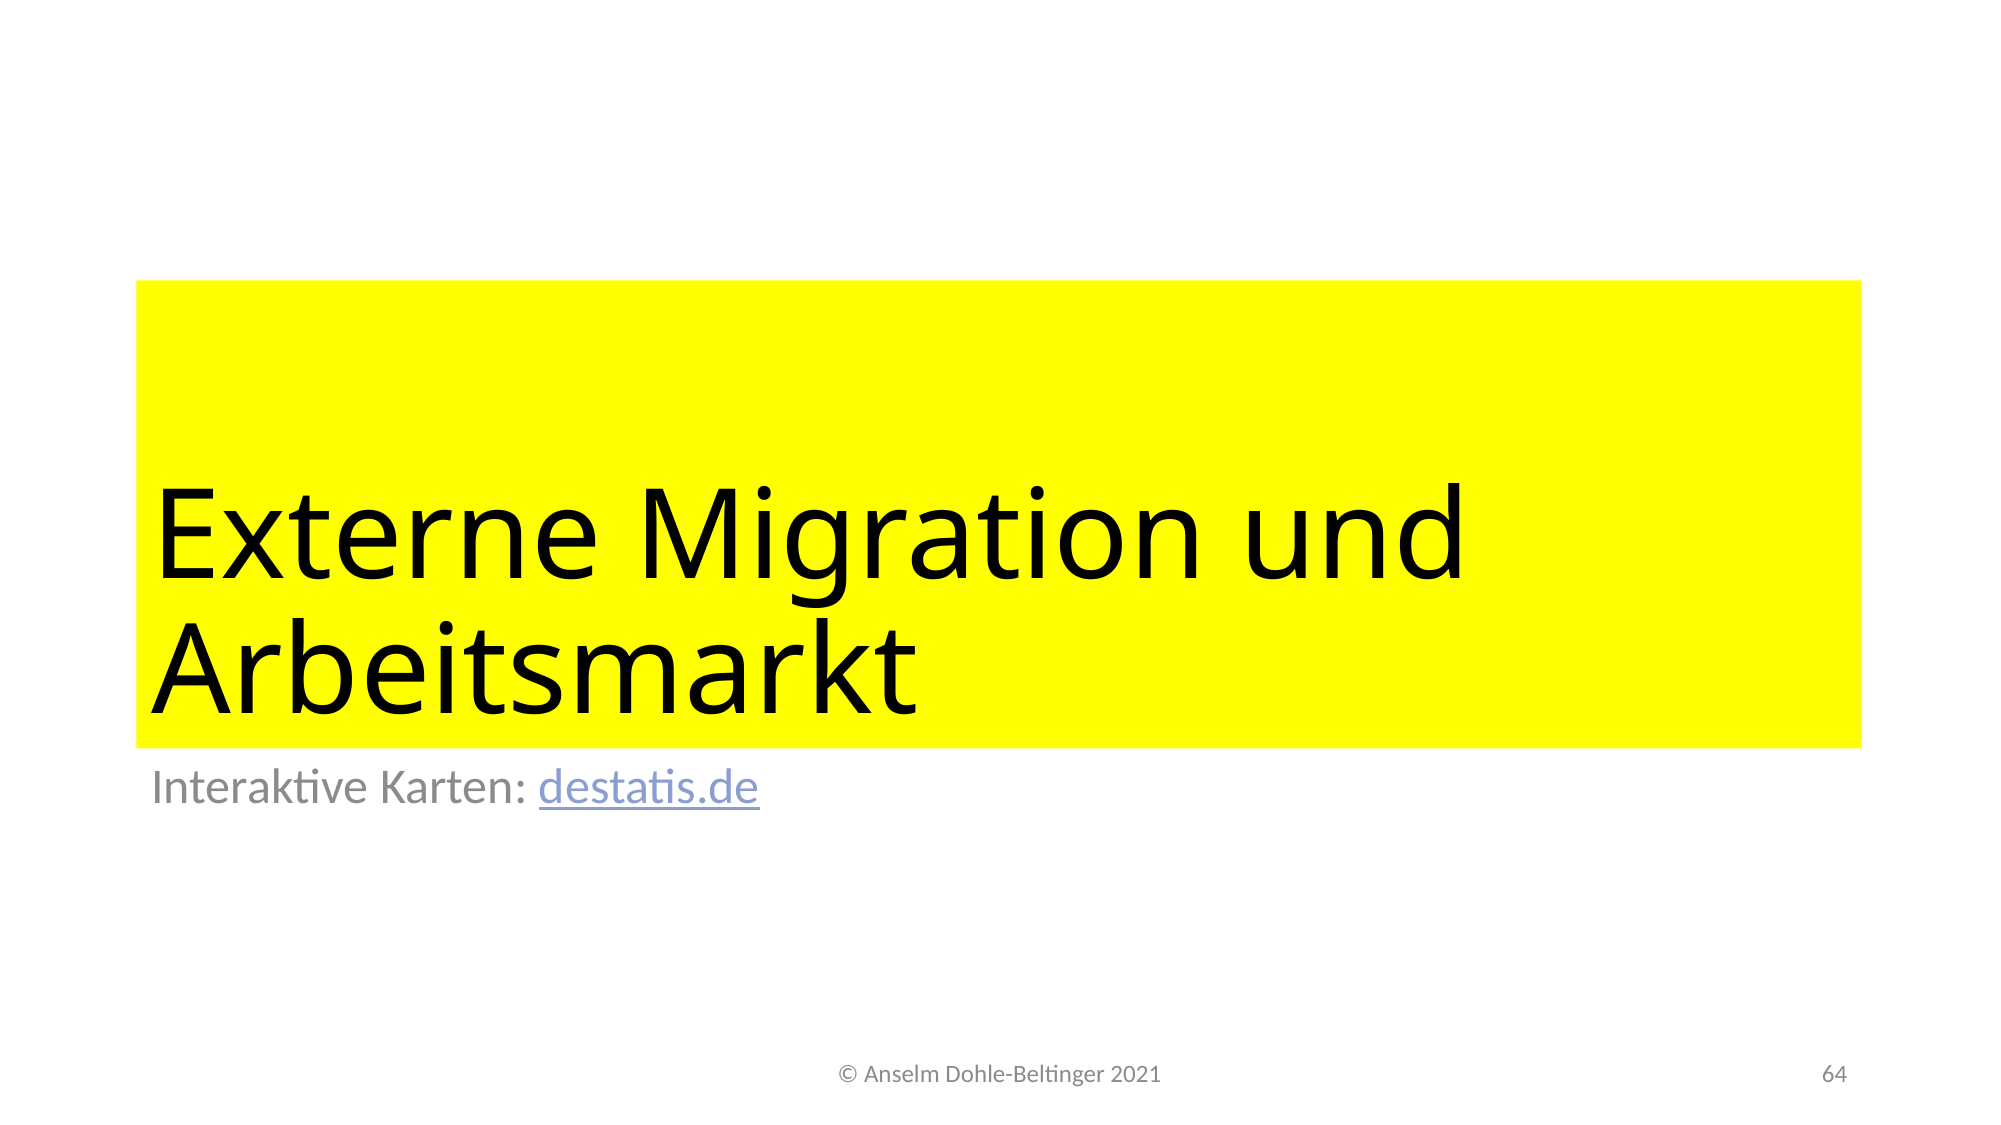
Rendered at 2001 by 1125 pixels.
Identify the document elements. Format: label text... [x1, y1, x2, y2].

footer © Anselm Dohle-Beltinger 2021 [662, 1042, 1338, 1103]
title Externe Migration und Arbeitsmarkt [136, 280, 1862, 749]
list Interaktive Karten: destatis.de [136, 752, 1862, 999]
slide_number 64 [1412, 1042, 1863, 1103]
